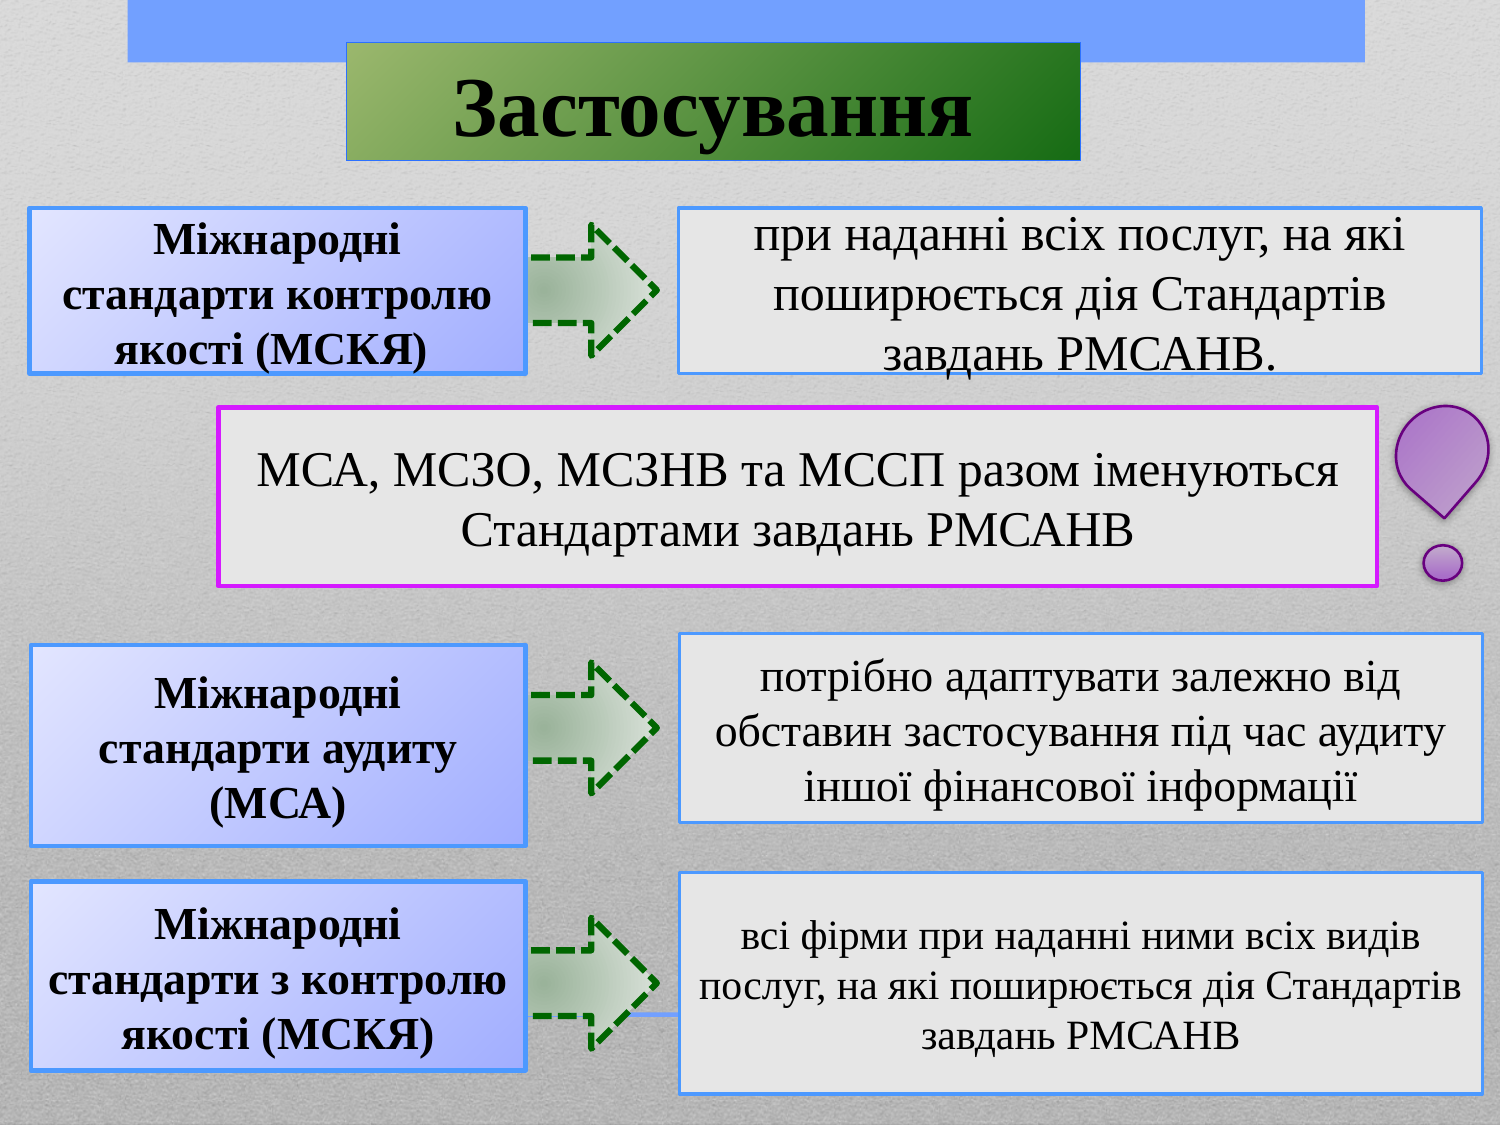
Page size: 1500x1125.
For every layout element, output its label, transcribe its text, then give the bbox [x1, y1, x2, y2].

title Застосування [346, 42, 1081, 161]
text_box всі фірми при наданні ними всіх видів послуг, на які поширюється дія Стандартів завдань РМСАНВ [679, 872, 1483, 1094]
text_box [1394, 404, 1490, 520]
text_box Міжнародні стандарти аудиту (МСА) [31, 645, 526, 846]
text_box [526, 660, 659, 794]
text_box [1422, 543, 1464, 582]
text_box потрібно адаптувати залежно від обставин застосування під час аудиту іншої фінансової інформації [679, 633, 1483, 823]
text_box [526, 223, 659, 357]
text_box при наданні всіх послуг, на які поширюється дія Стандартів завдань РМСАНВ. [678, 208, 1482, 374]
text_box Міжнародні стандарти з контролю якості (МСКЯ) [31, 881, 526, 1071]
text_box Міжнародні стандарти контролю якості (МСКЯ) [29, 208, 526, 374]
text_box МСА, МСЗО, МСЗНВ та МССП разом іменуються Стандартами завдань РМСАНВ [218, 407, 1377, 587]
text_box [526, 915, 659, 1050]
